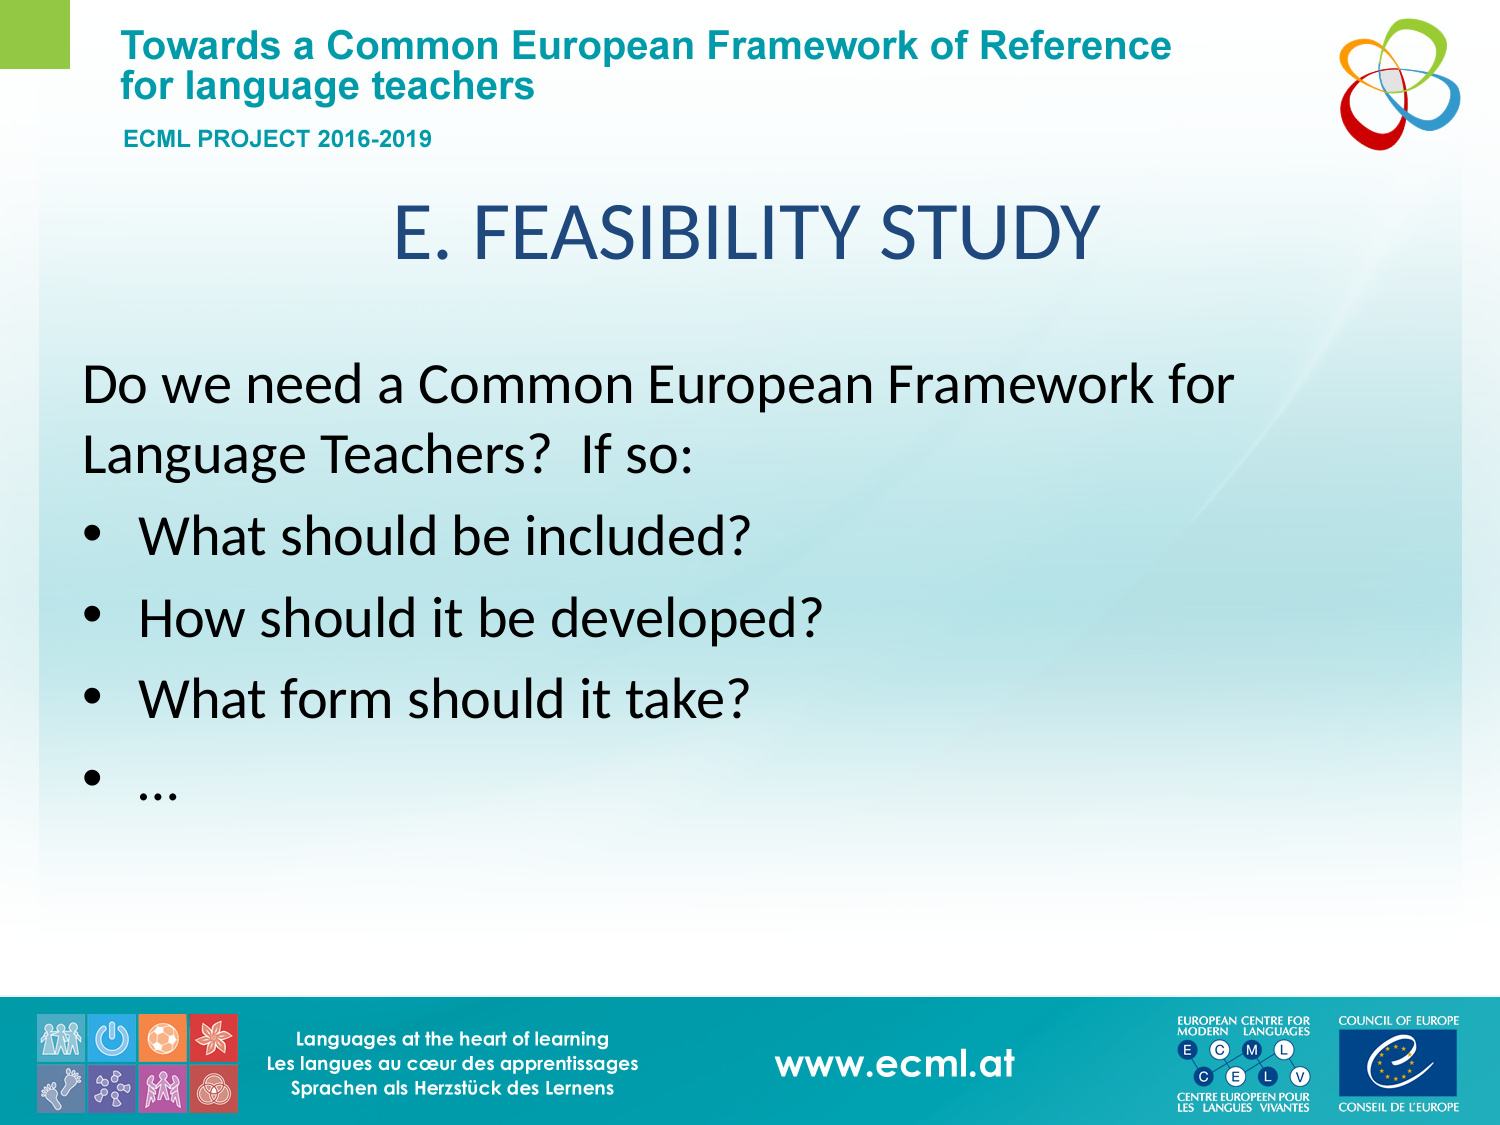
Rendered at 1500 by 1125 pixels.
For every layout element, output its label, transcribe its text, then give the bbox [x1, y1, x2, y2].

picture [0, 0, 1500, 1125]
title E. FEASIBILITY STUDY [66, 160, 1428, 291]
list Do we need a Common European Framework for Language Teachers? If so: What should be included? How should it be developed? What form should it take? … [66, 337, 1428, 965]
